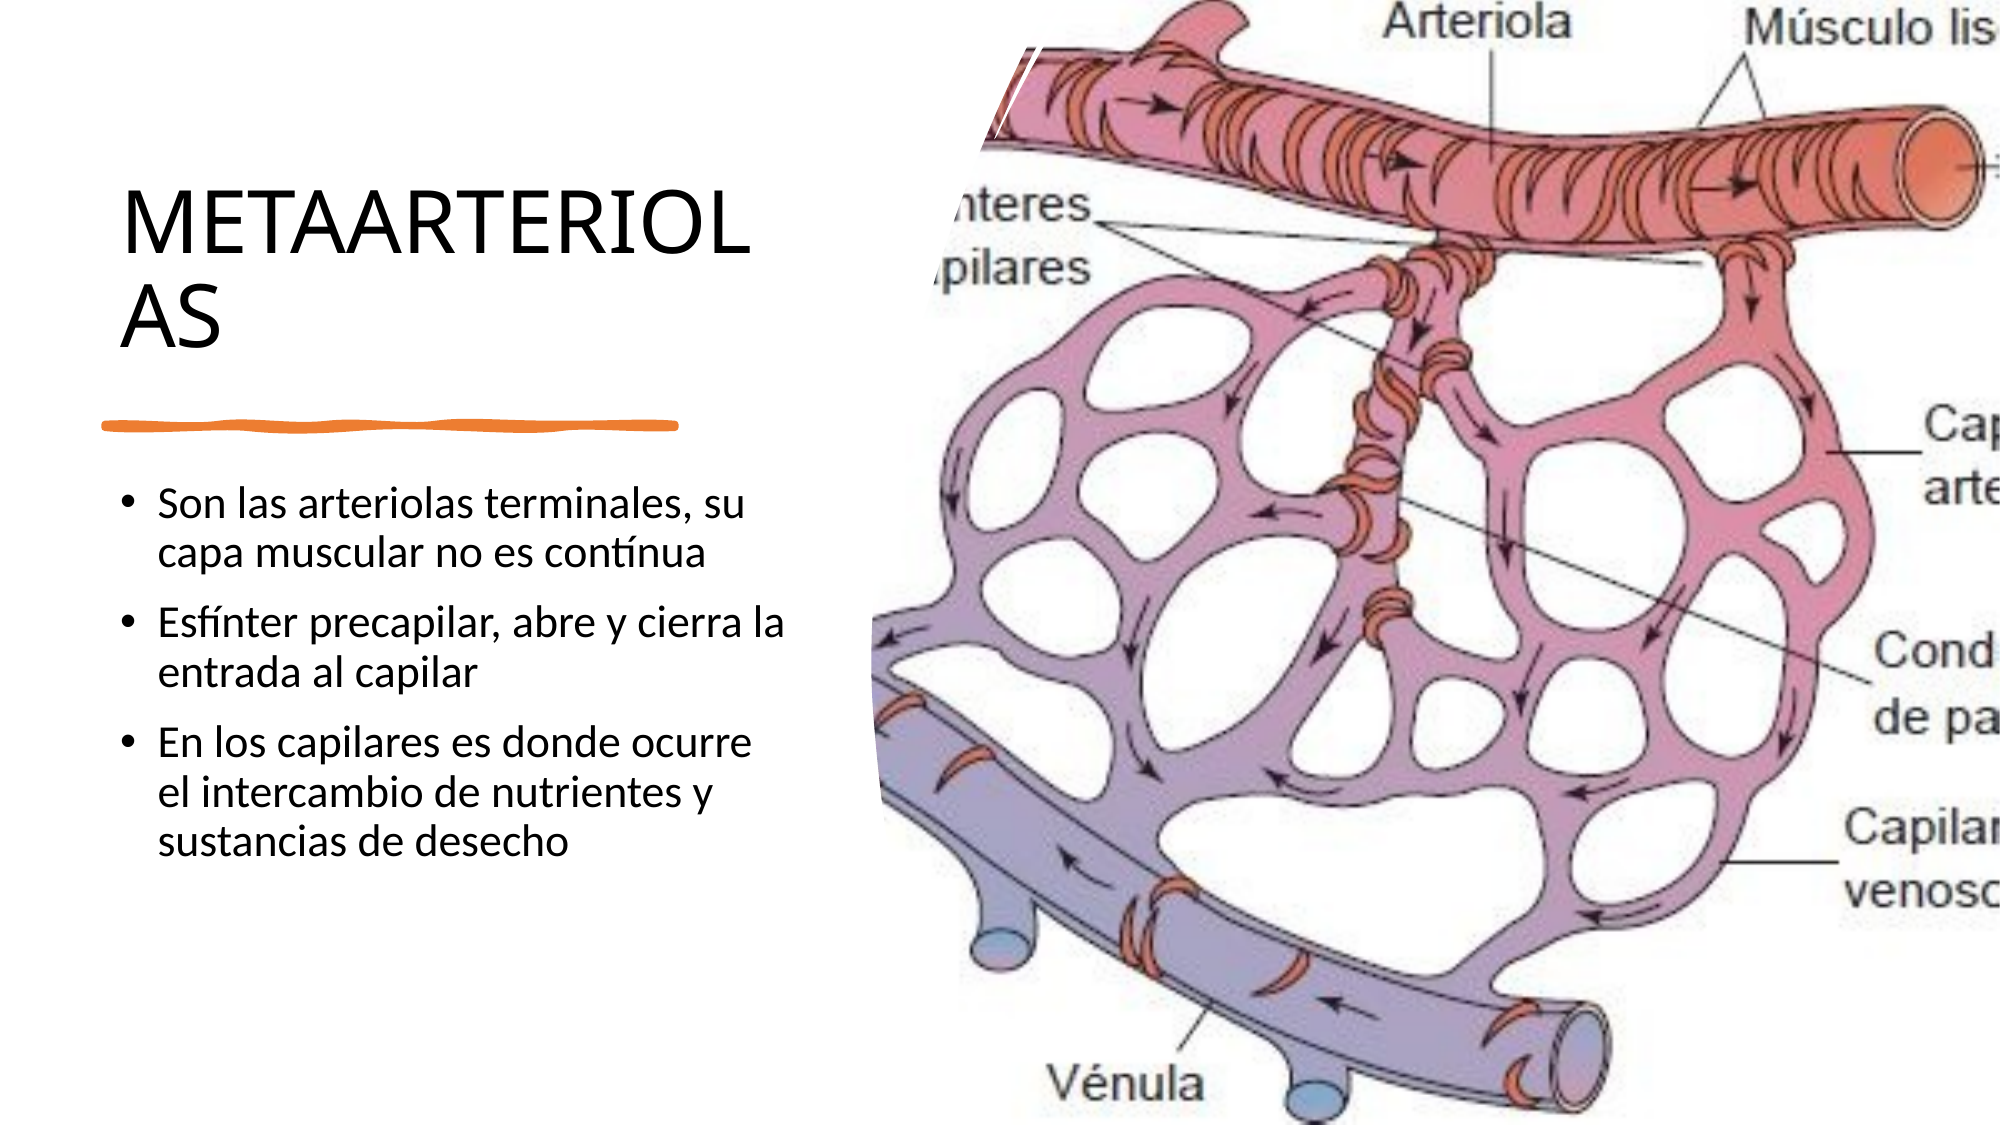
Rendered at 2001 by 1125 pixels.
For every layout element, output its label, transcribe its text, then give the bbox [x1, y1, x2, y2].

text_box [0, 0, 871, 1125]
title METAARTERIOLAS [105, 53, 822, 375]
picture [871, 0, 2000, 1125]
list Son las arteriolas terminales, su capa muscular no es contínua Esfínter precapilar, abre y cierra la entrada al capilar En los capilares es donde ocurre el intercambio de nutrientes y sustancias de desecho [105, 471, 802, 1016]
text_box [103, 421, 676, 431]
